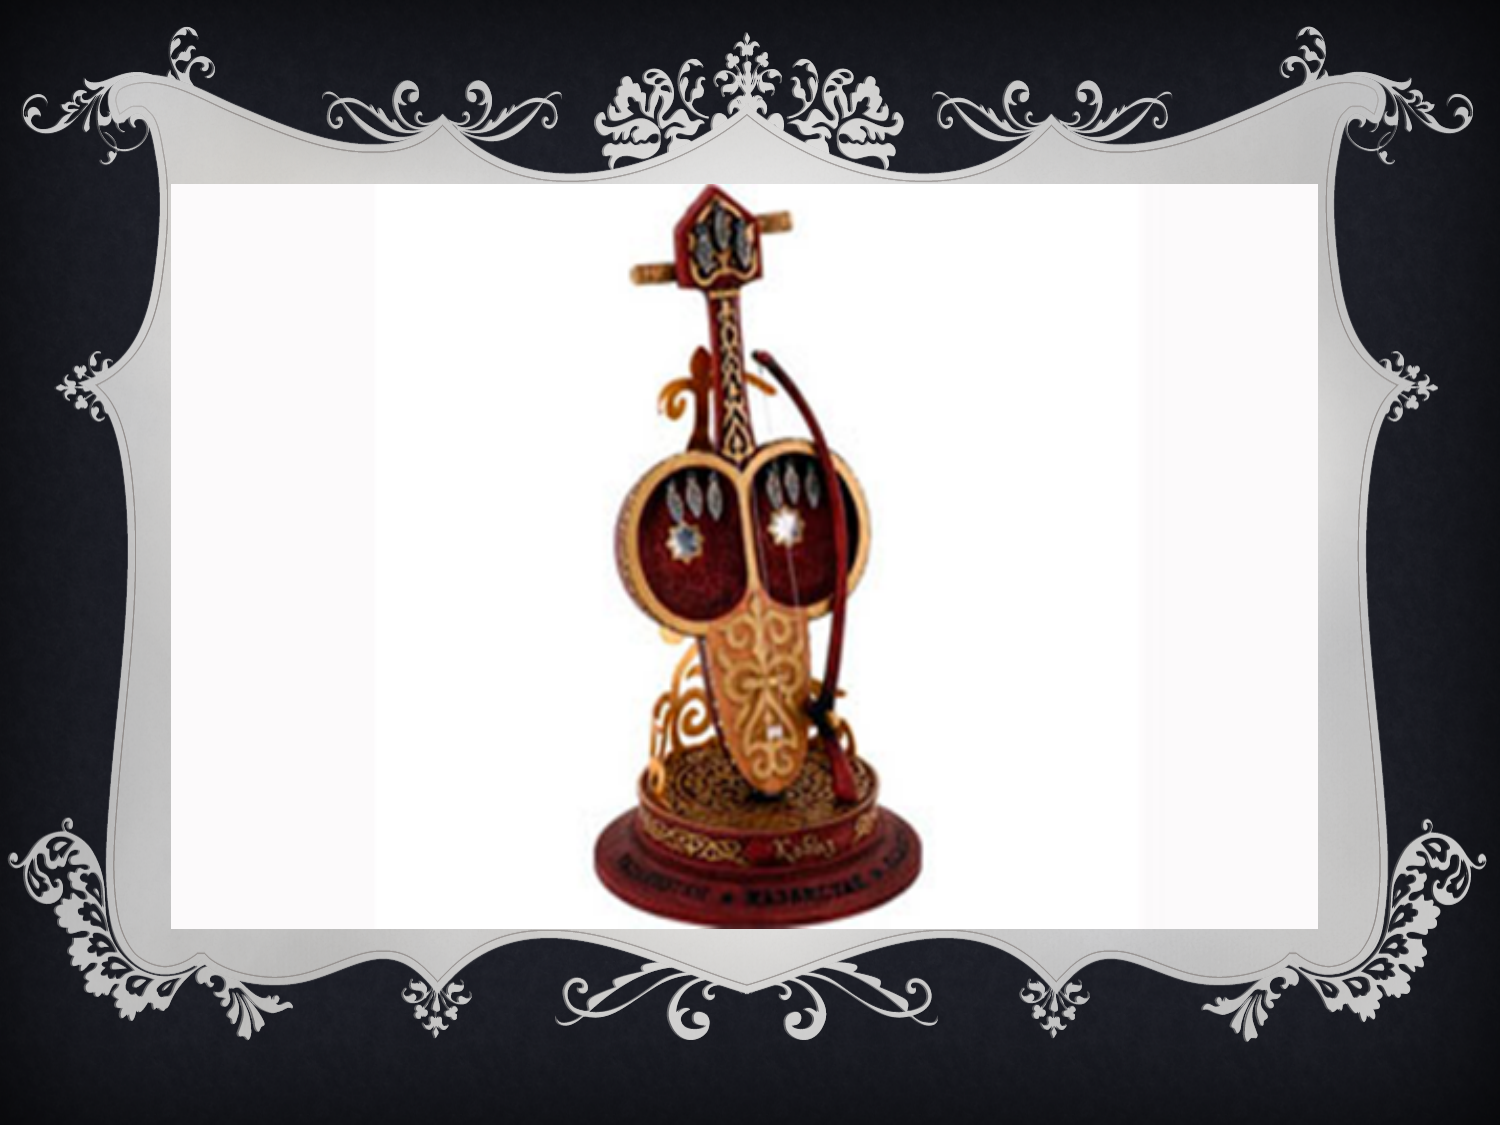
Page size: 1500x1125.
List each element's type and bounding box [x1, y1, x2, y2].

picture [0, 0, 1500, 265]
list [170, 184, 1318, 929]
picture [0, 419, 1500, 1125]
